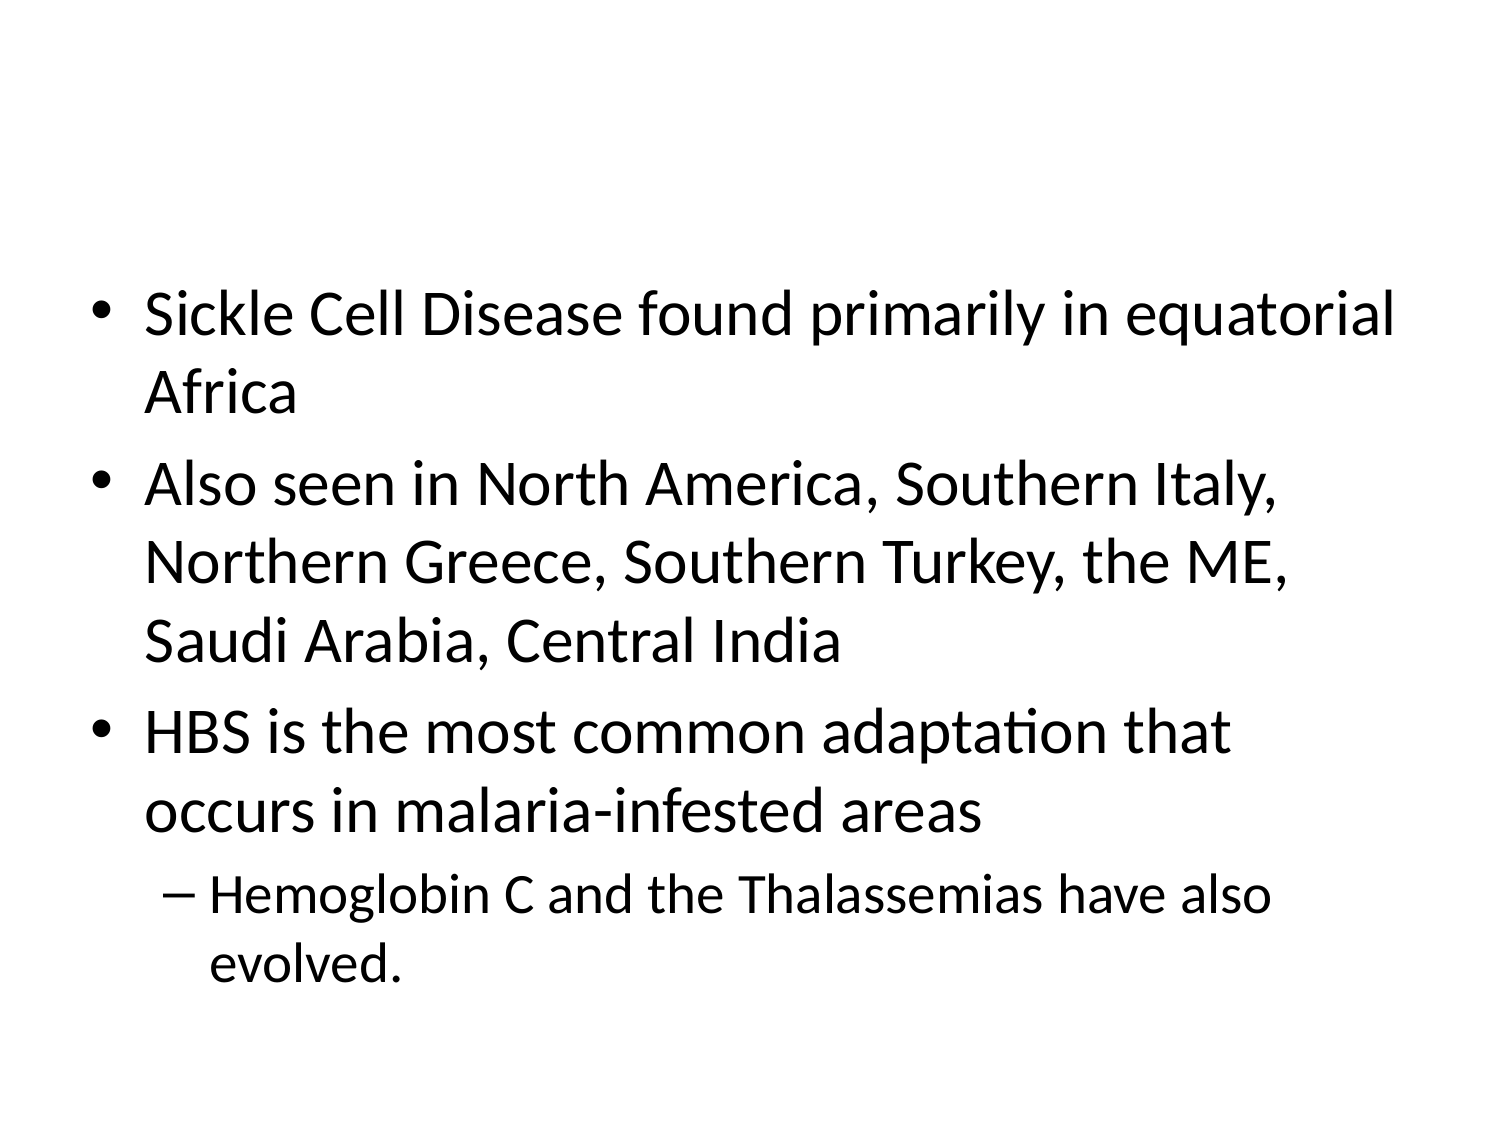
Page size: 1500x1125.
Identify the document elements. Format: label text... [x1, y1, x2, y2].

list Sickle Cell Disease found primarily in equatorial Africa Also seen in North America, Southern Italy, Northern Greece, Southern Turkey, the ME, Saudi Arabia, Central India HBS is the most common adaptation that occurs in malaria-infested areas Hemoglobin C and the Thalassemias have also evolved. [74, 262, 1426, 1006]
